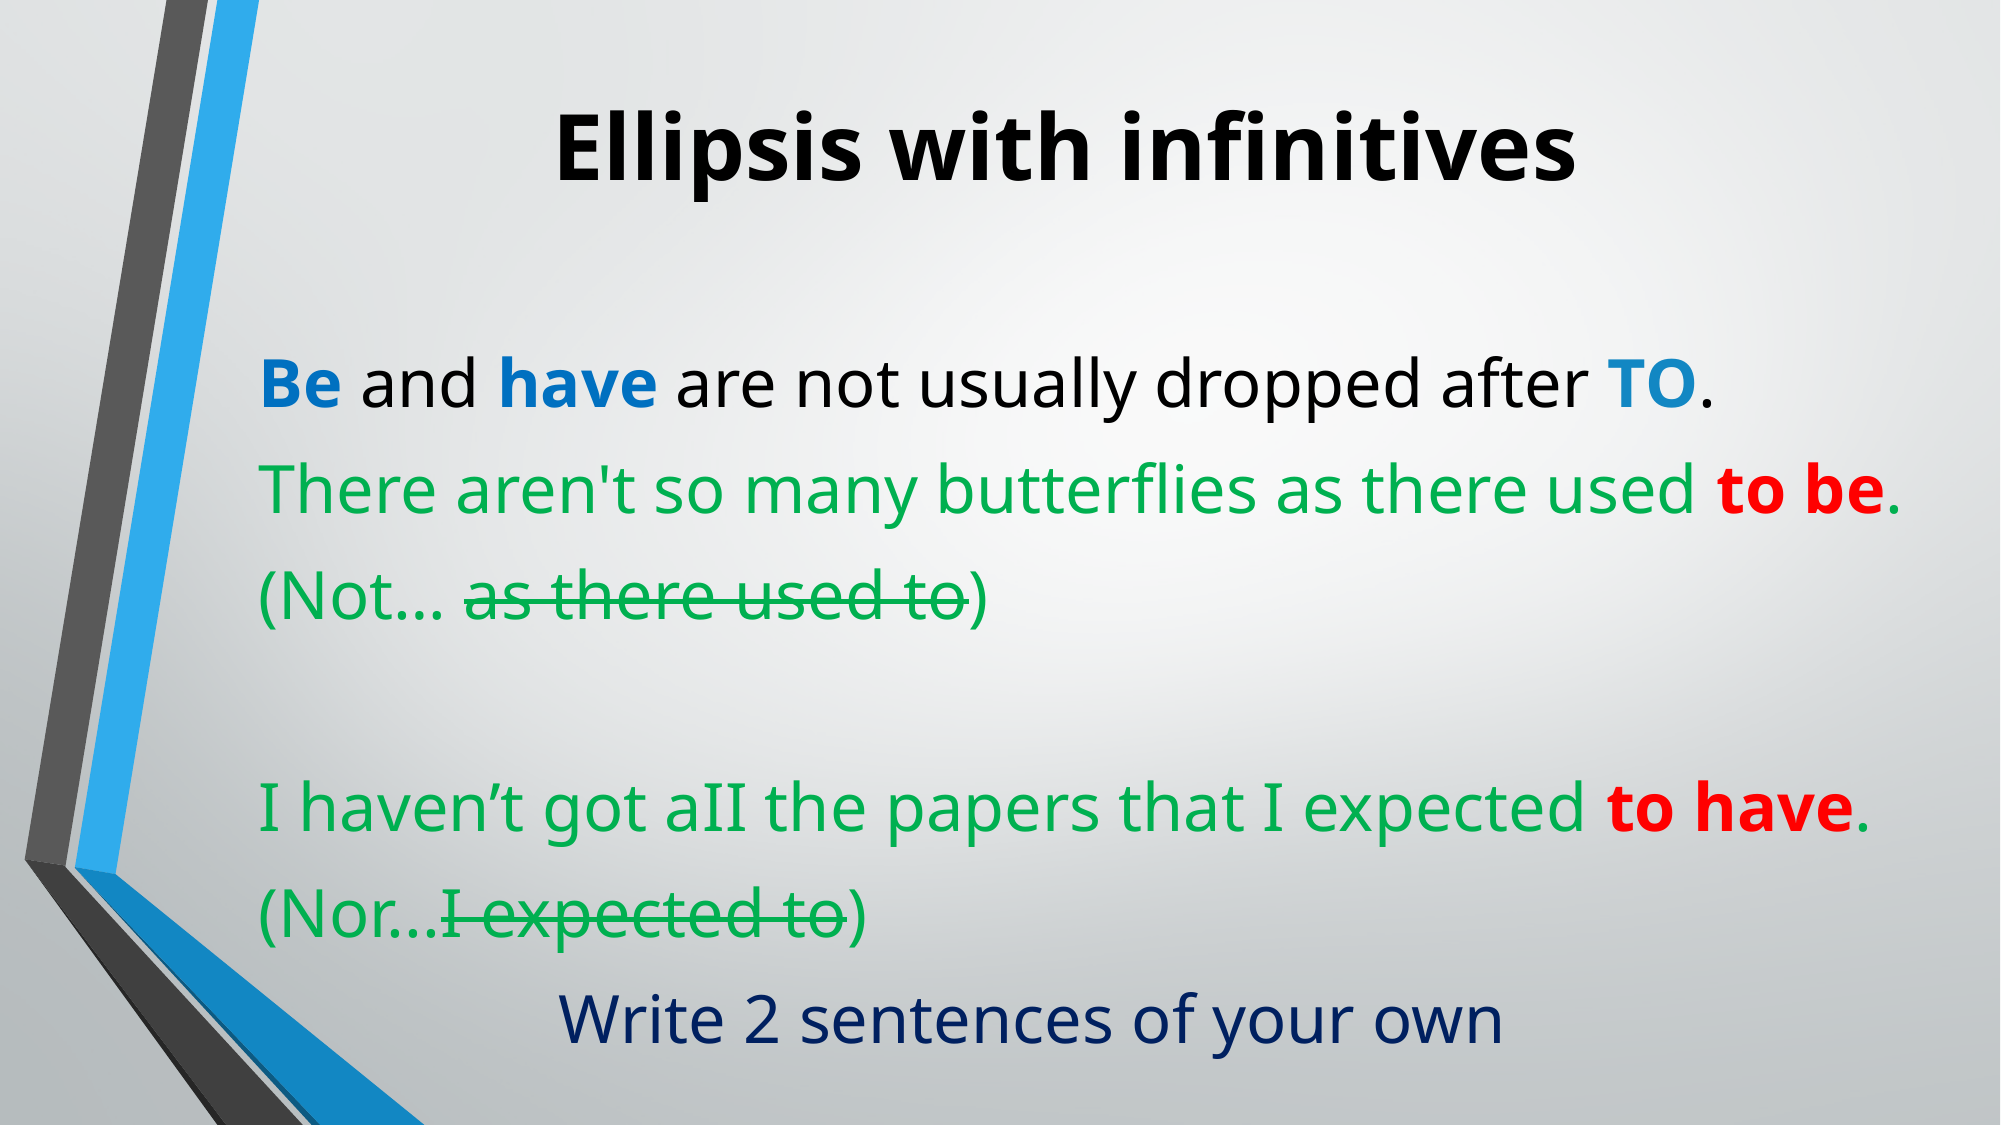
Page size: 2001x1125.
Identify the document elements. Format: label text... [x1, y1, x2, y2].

list Be and have are not usually dropped after TO. There aren't so many butterflies as there used to be. (Not… as there used to) I haven’t got aII the papers that I expected to have. (Nor...I expected to) Write 2 sentences of your own [243, 333, 2000, 1065]
title Ellipsis with infinitives [243, 0, 1887, 288]
